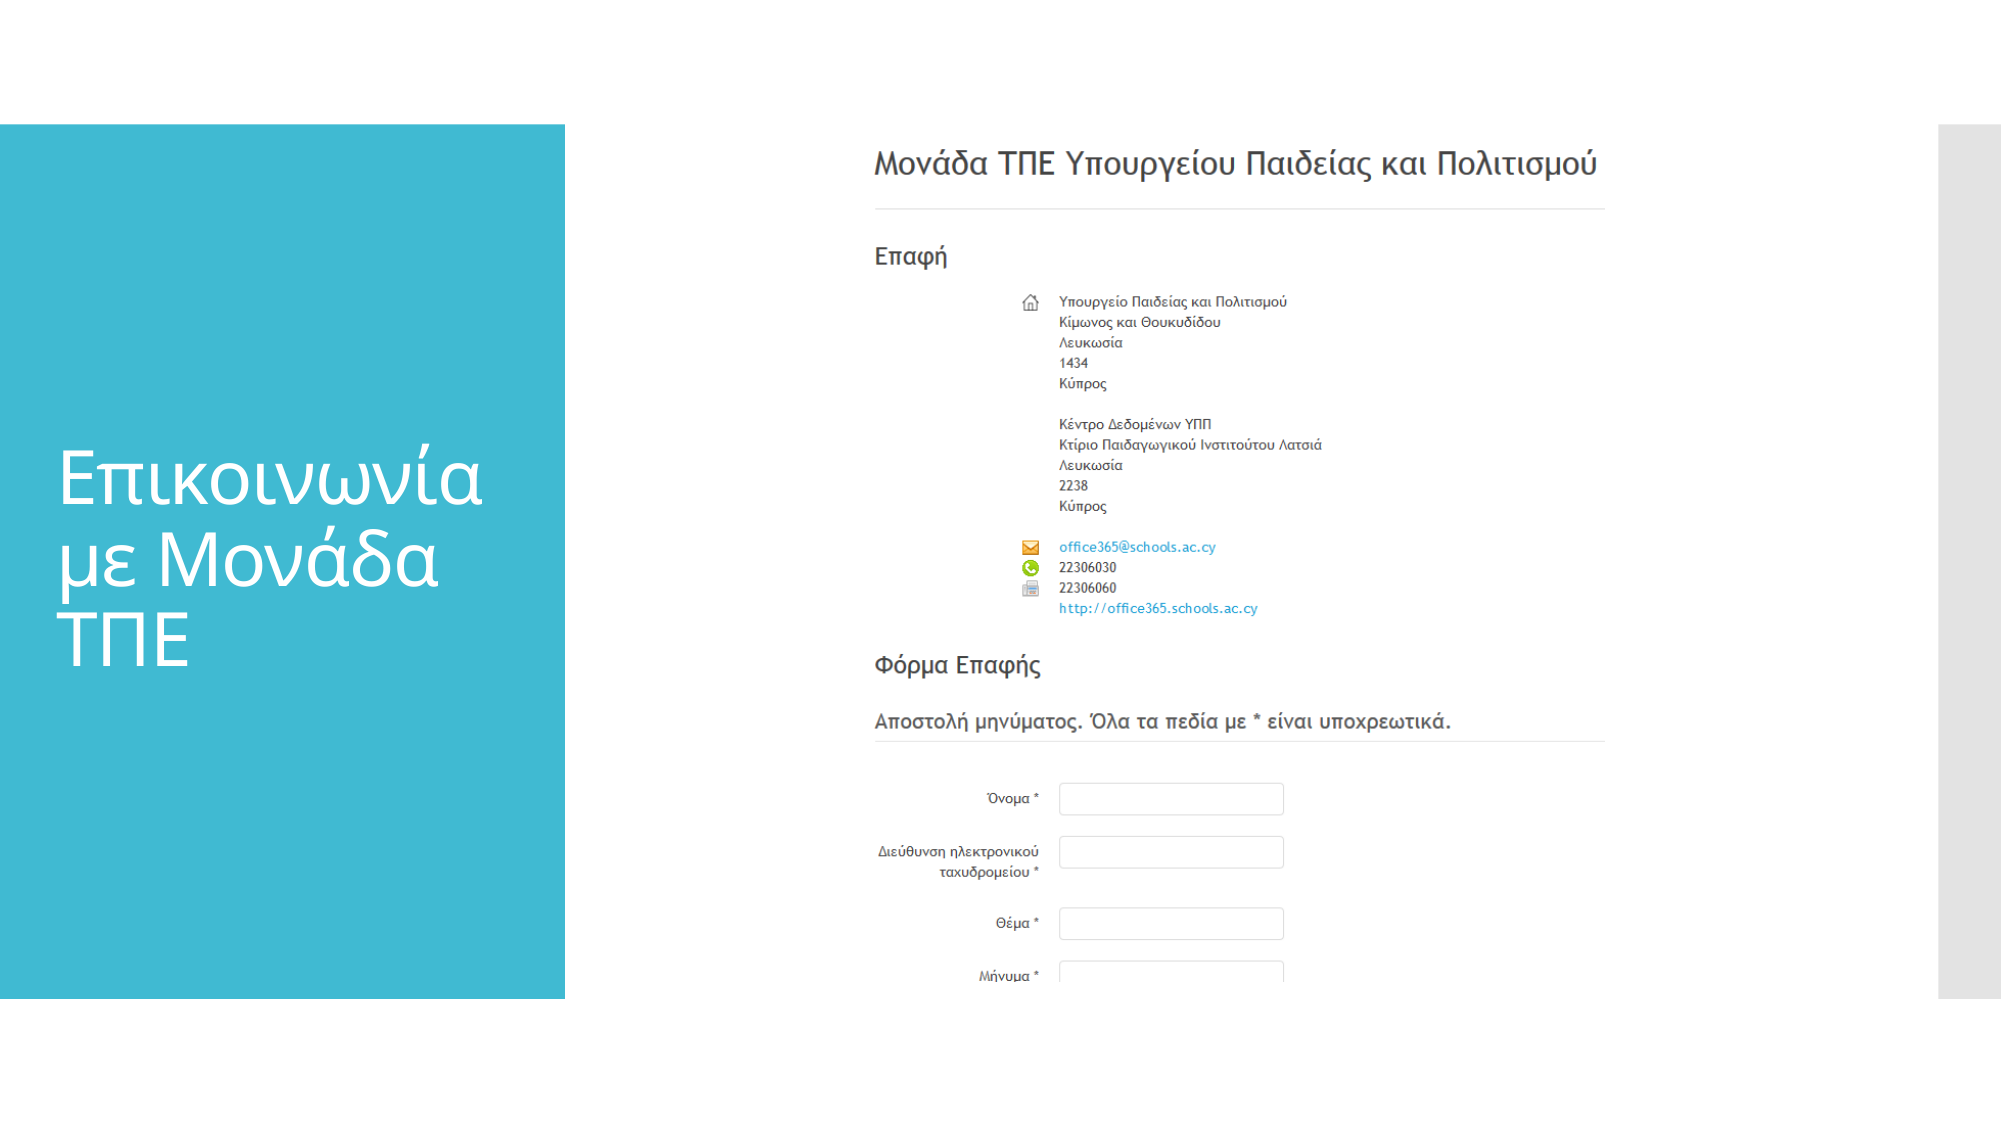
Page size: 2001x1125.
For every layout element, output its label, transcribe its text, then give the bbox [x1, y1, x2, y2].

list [864, 141, 1605, 982]
title Επικοινωνία με Μονάδα ΤΠΕ [41, 184, 525, 940]
